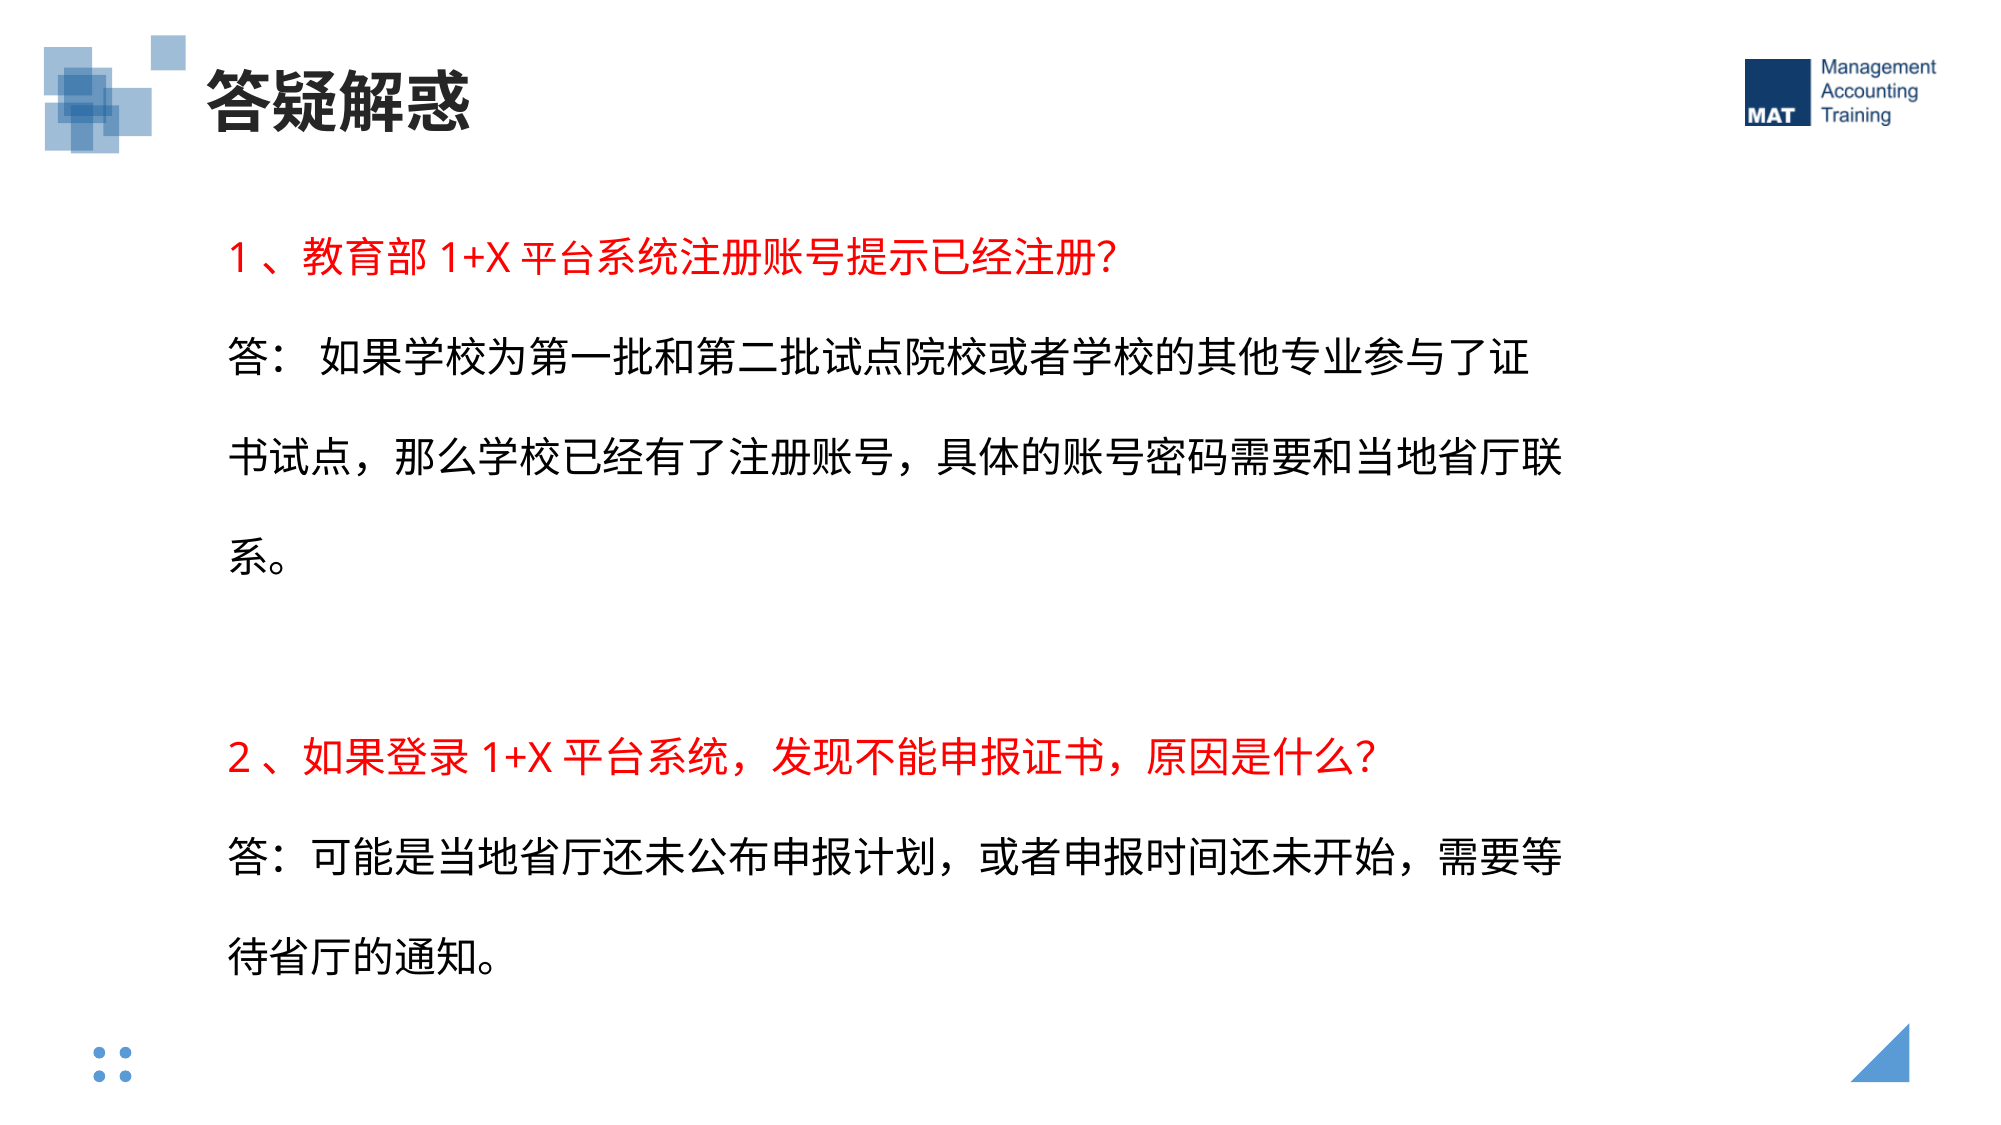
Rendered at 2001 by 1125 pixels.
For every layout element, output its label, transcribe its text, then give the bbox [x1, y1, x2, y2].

text_box 1、教育部1+X平台系统注册账号提示已经注册？ 答： 如果学校为第一批和第二批试点院校或者学校的其他专业参与了证书试点，那么学校已经有了注册账号，具体的账号密码需要和当地省厅联系。 2、如果登录1+X平台系统，发现不能申报证书，原因是什么？ 答：可能是当地省厅还未公布申报计划，或者申报时间还未开始，需要等待省厅的通知。 [212, 173, 1585, 989]
picture [1745, 59, 1942, 126]
title 答疑解惑 [190, 59, 1863, 151]
